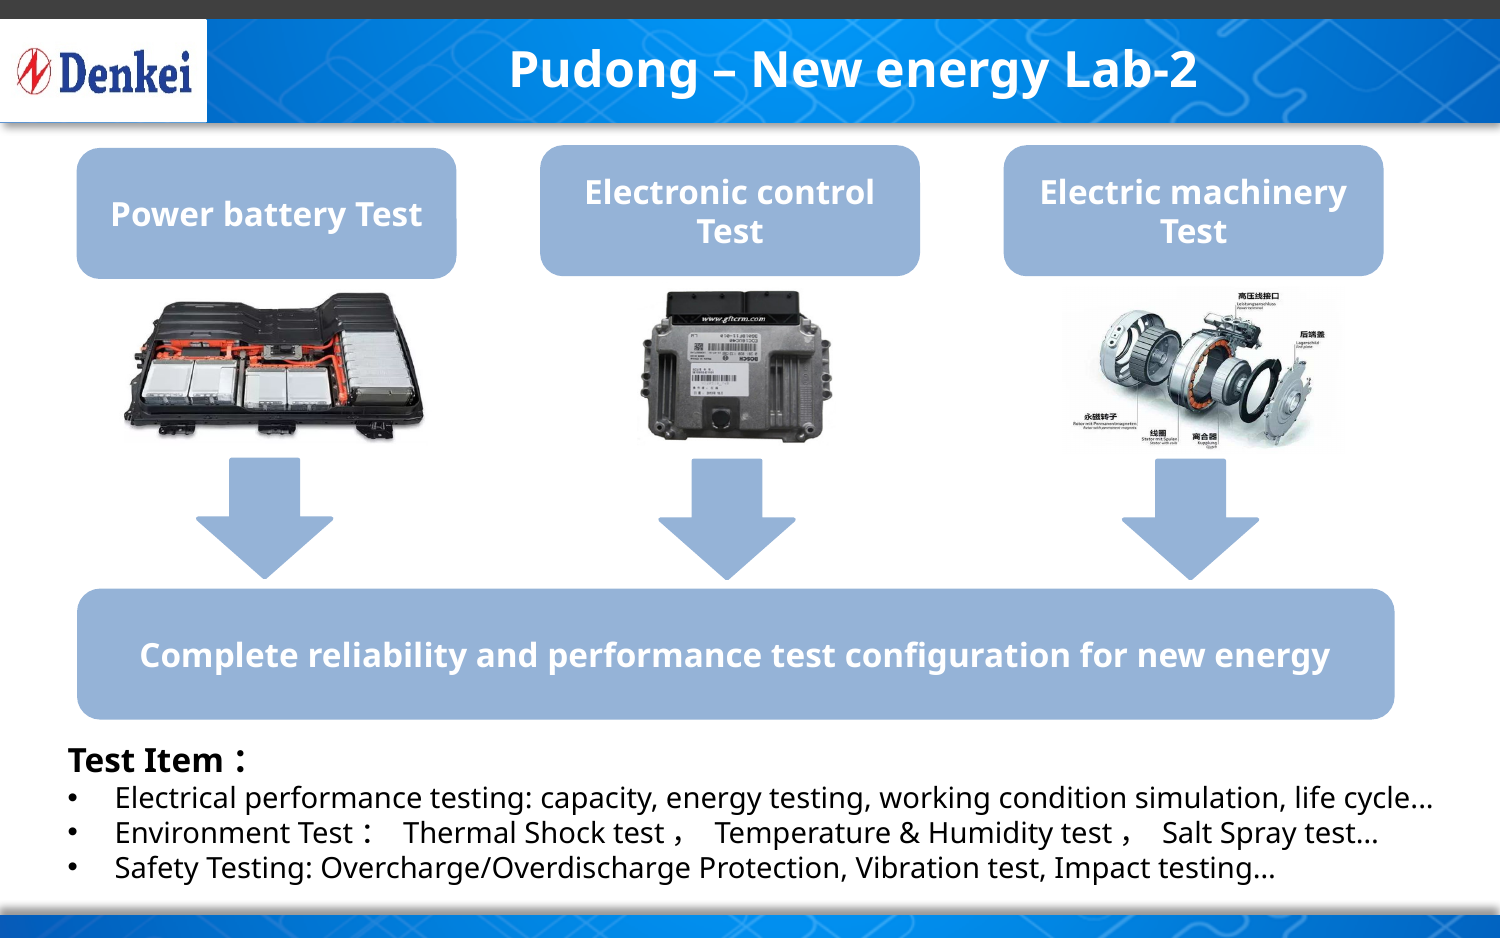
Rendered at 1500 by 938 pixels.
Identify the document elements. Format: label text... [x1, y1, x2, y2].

picture [0, 915, 1500, 938]
text_box Test Item： Electrical performance testing: capacity, energy testing, working condition simulation, life cycle... Environment Test： Thermal Shock test， Temperature & Humidity test， Salt Spray test… Safety Testing: Overcharge/Overdischarge Protection, Vibration test, Impact testing… [51, 728, 1476, 896]
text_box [78, 147, 1393, 718]
picture [0, 20, 1500, 123]
text_box Pudong – New energy Lab-2 [206, 19, 1500, 115]
